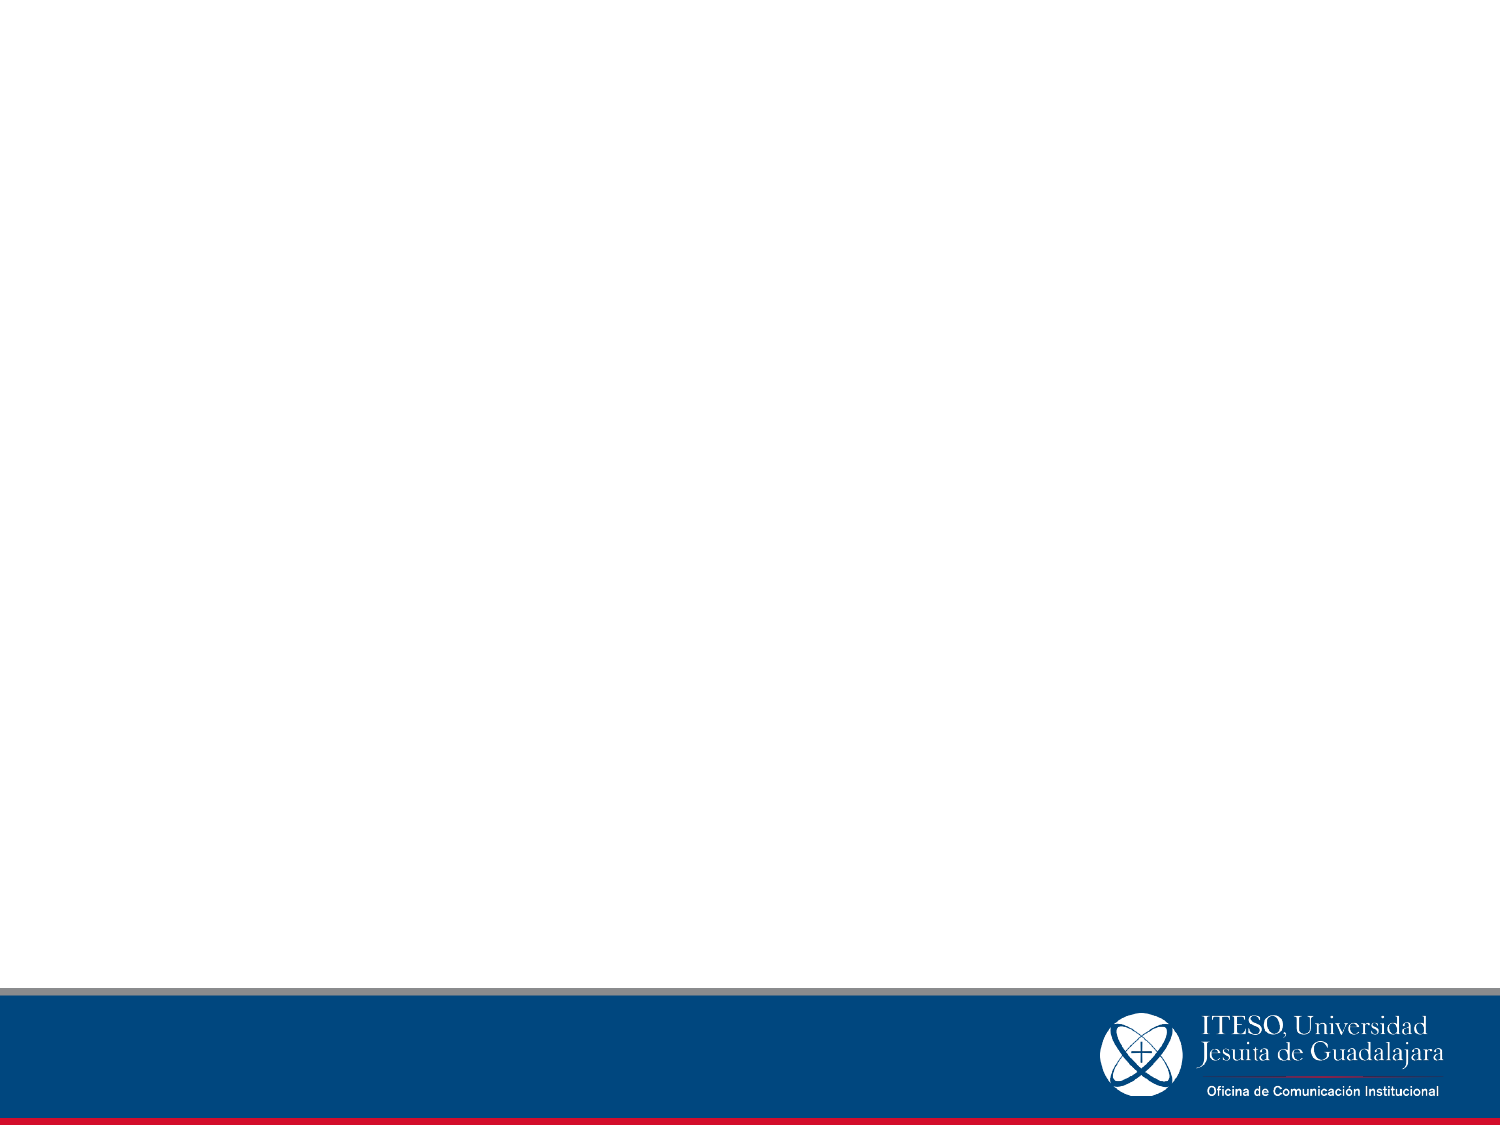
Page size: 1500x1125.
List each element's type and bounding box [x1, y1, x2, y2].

picture [0, 988, 1500, 1125]
